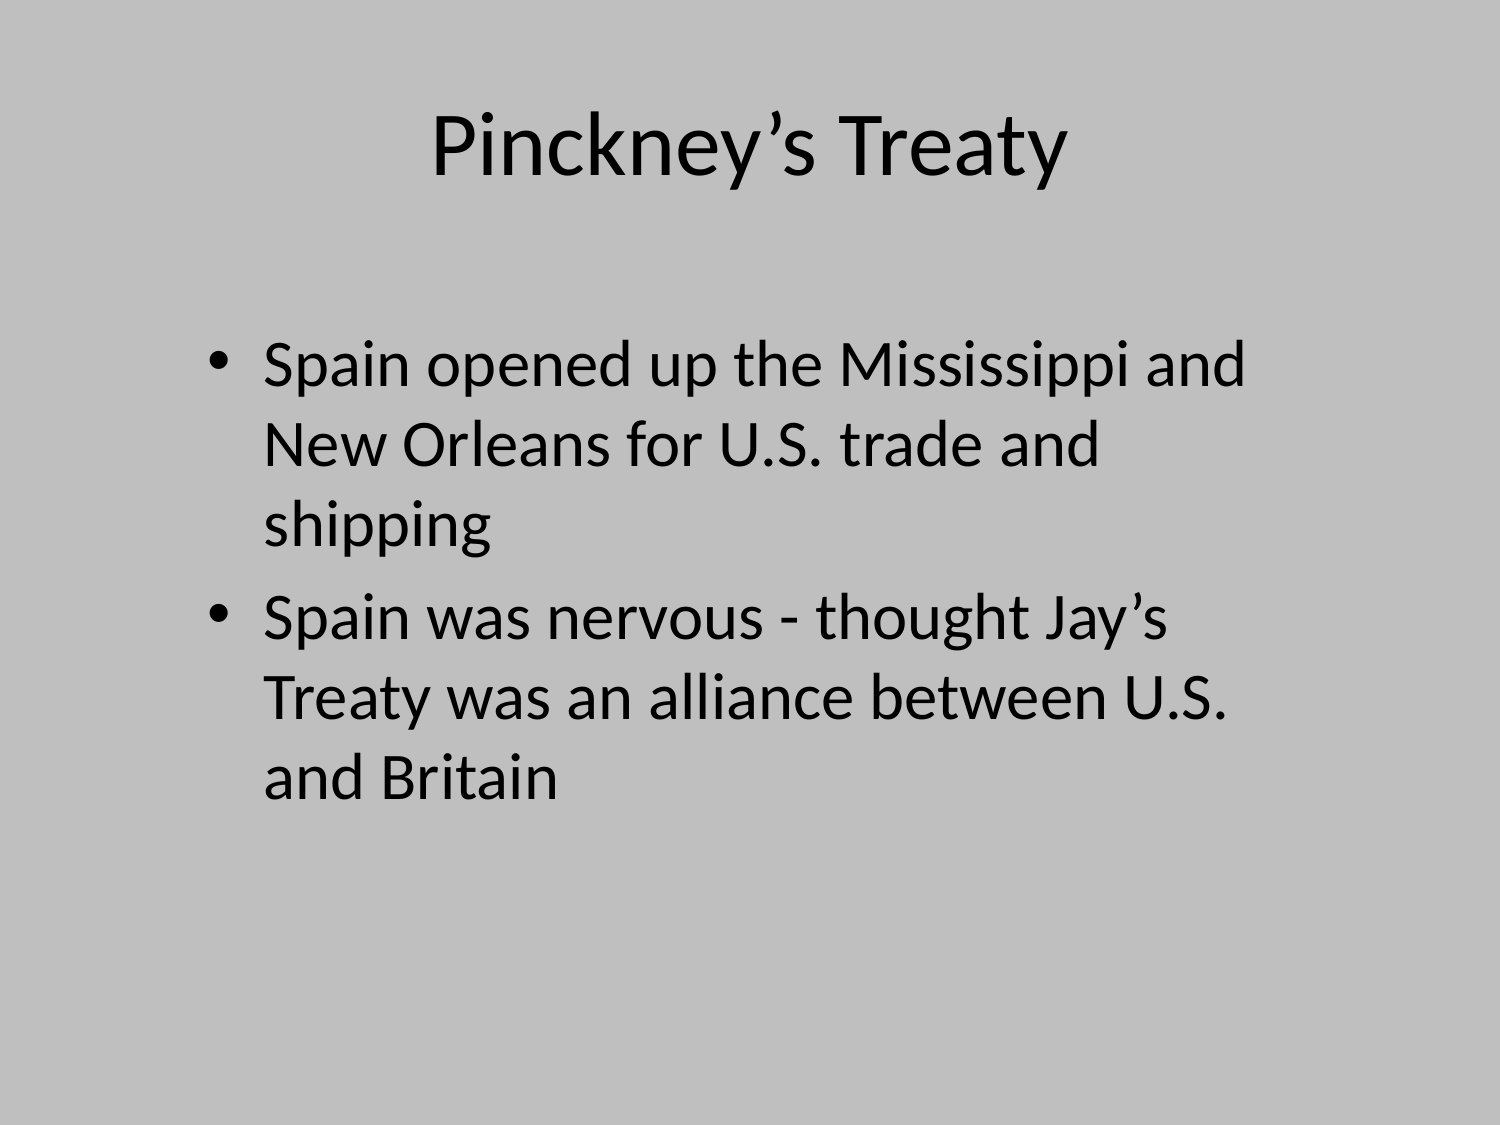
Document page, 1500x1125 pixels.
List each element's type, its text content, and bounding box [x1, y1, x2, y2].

title Pinckney’s Treaty [75, 45, 1425, 233]
list Spain opened up the Mississippi and New Orleans for U.S. trade and shipping Spain was nervous - thought Jay’s Treaty was an alliance between U.S. and Britain [146, 311, 1354, 830]
